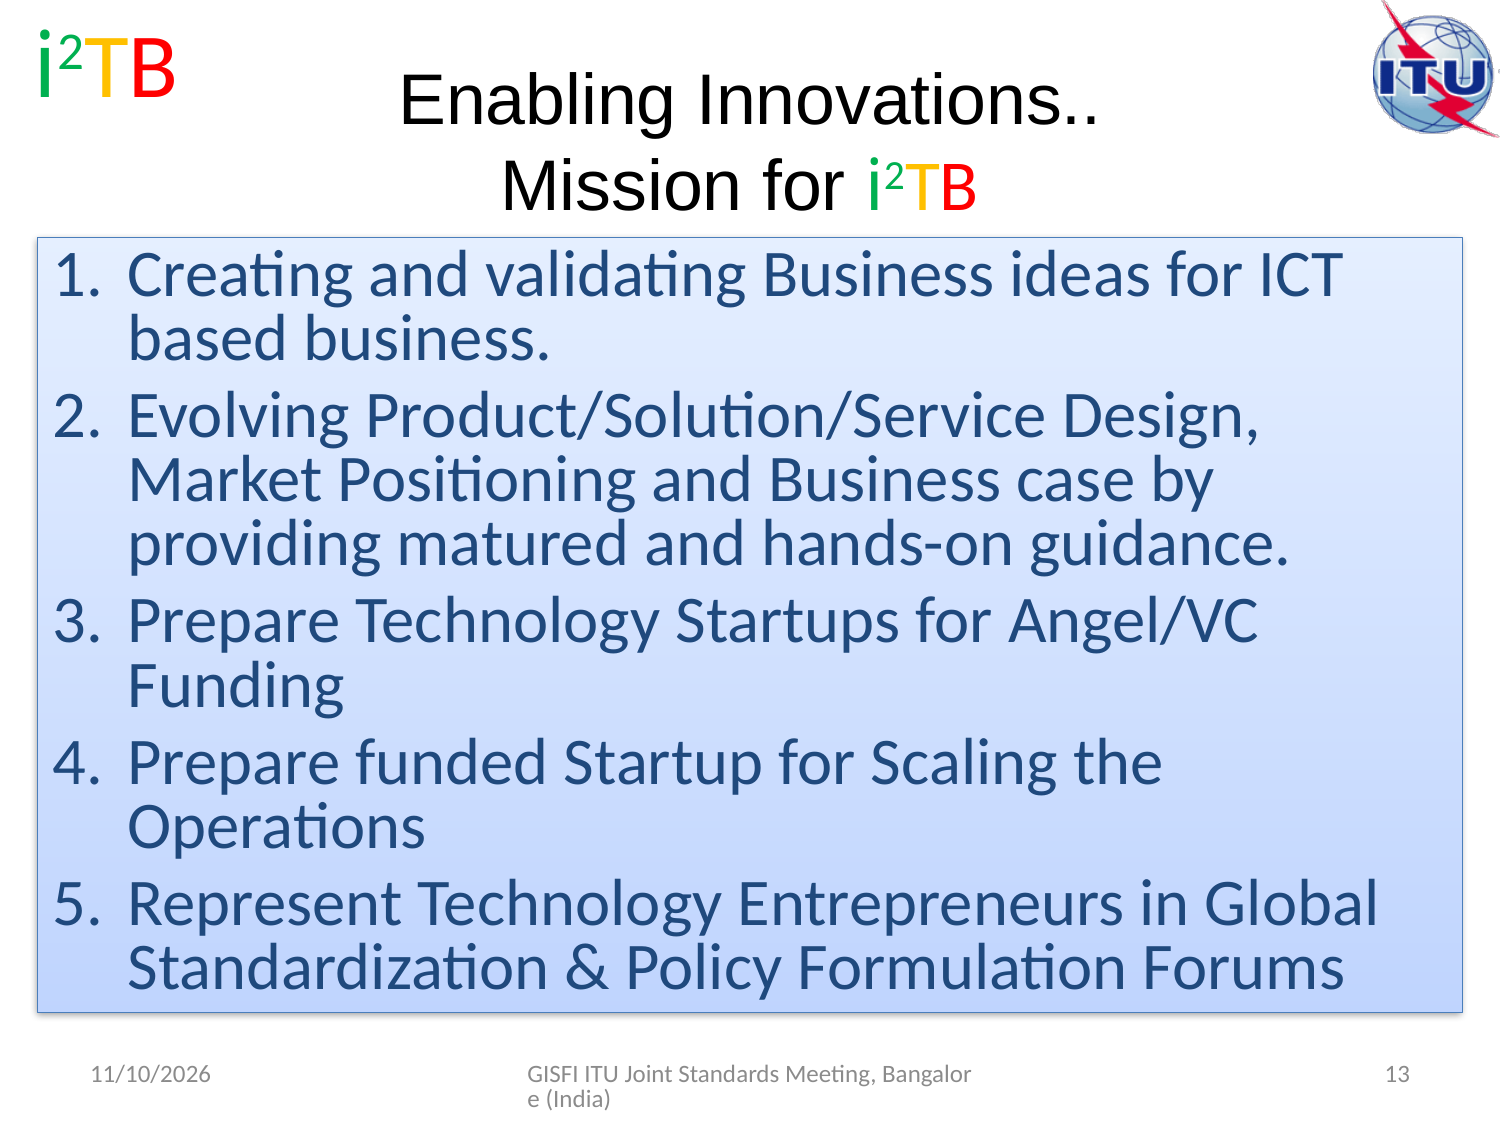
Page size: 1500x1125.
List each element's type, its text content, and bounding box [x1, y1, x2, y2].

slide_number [75, 1042, 425, 1103]
footer GISFI ITU Joint Standards Meeting, Bangalore (India) [512, 1042, 988, 1103]
text_box i2TB [0, 0, 213, 150]
picture [1373, 0, 1500, 138]
list Creating and validating Business ideas for ICT based business. Evolving Product/Solution/Service Design, Market Positioning and Business case by providing matured and hands-on guidance. Prepare Technology Startups for Angel/VC Funding Prepare funded Startup for Scaling the Operations Represent Technology Entrepreneurs in Global Standardization & Policy Formulation Forums [37, 237, 1463, 1013]
title Enabling Innovations.. Mission for i2TB [75, 45, 1425, 233]
slide_number 13 [1074, 1042, 1425, 1103]
